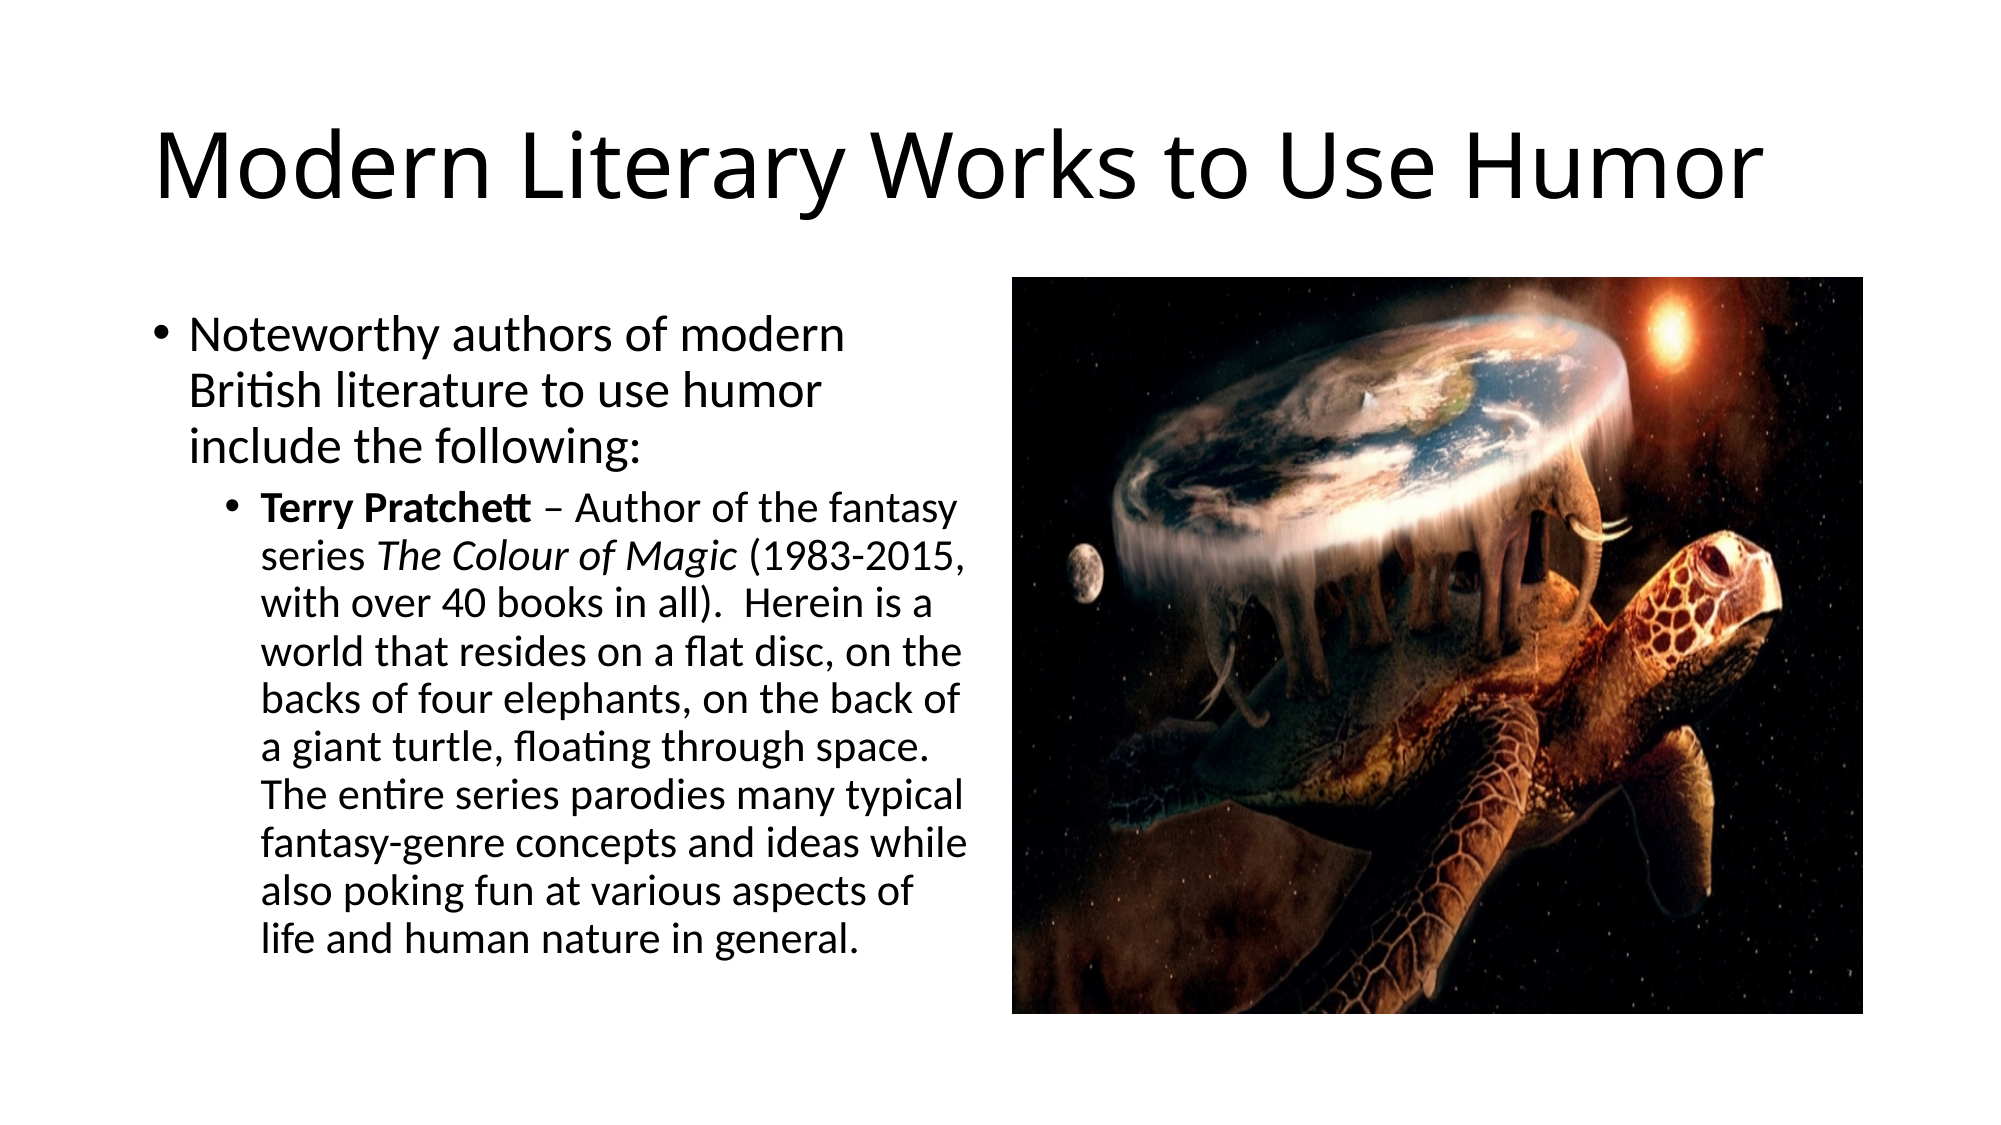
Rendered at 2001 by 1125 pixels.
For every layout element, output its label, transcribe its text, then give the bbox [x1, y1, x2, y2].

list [1012, 277, 1863, 1014]
title Modern Literary Works to Use Humor [137, 59, 1863, 278]
list Noteworthy authors of modern British literature to use humor include the following: Terry Pratchett – Author of the fantasy series The Colour of Magic (1983-2015, with over 40 books in all). Herein is a world that resides on a flat disc, on the backs of four elephants, on the back of a giant turtle, floating through space. The entire series parodies many typical fantasy-genre concepts and ideas while also poking fun at various aspects of life and human nature in general. [137, 299, 988, 1014]
